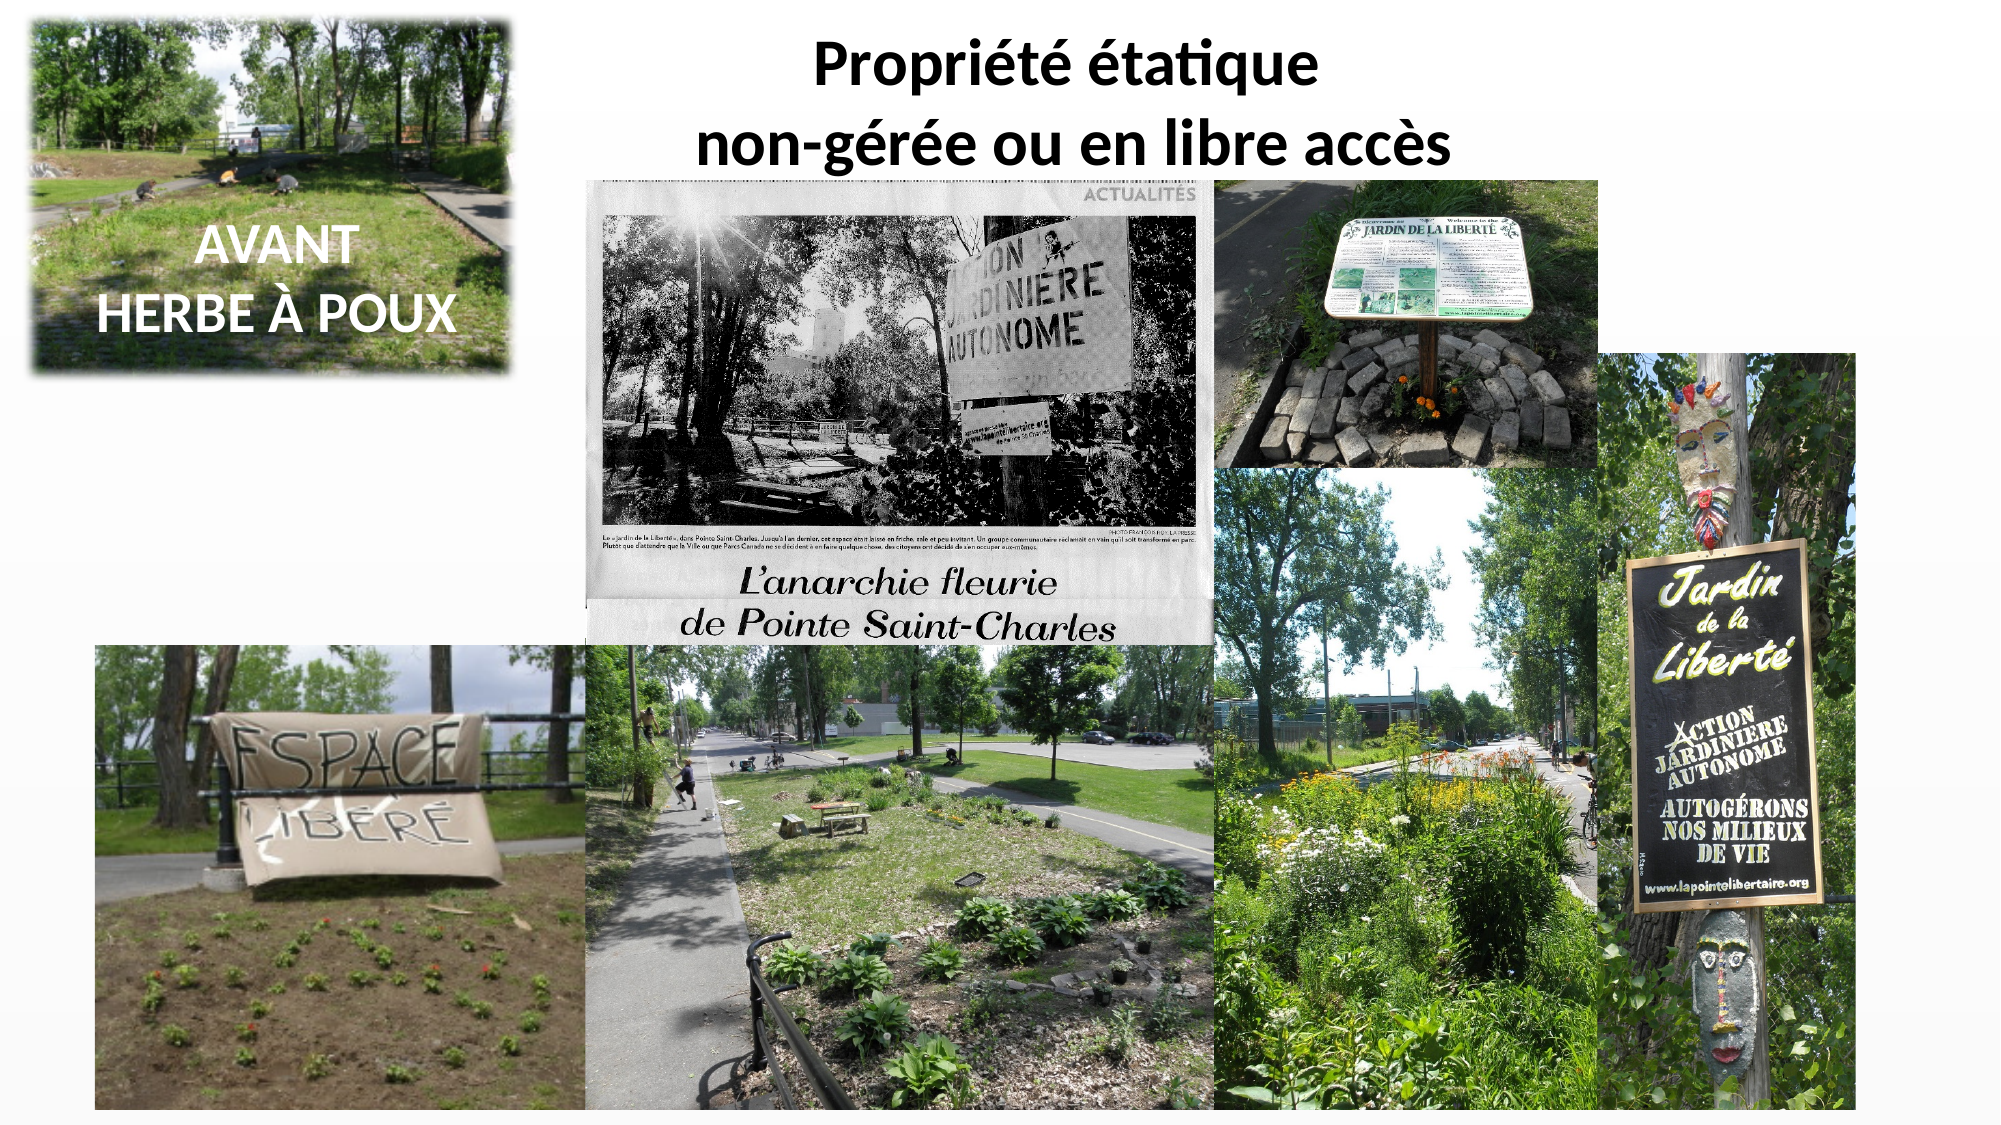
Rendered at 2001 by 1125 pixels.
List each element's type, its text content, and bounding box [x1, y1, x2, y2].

text_box Propriété étatique non-gérée ou en libre accès [568, 11, 1581, 186]
picture [22, 11, 519, 384]
picture [94, 180, 1856, 1111]
